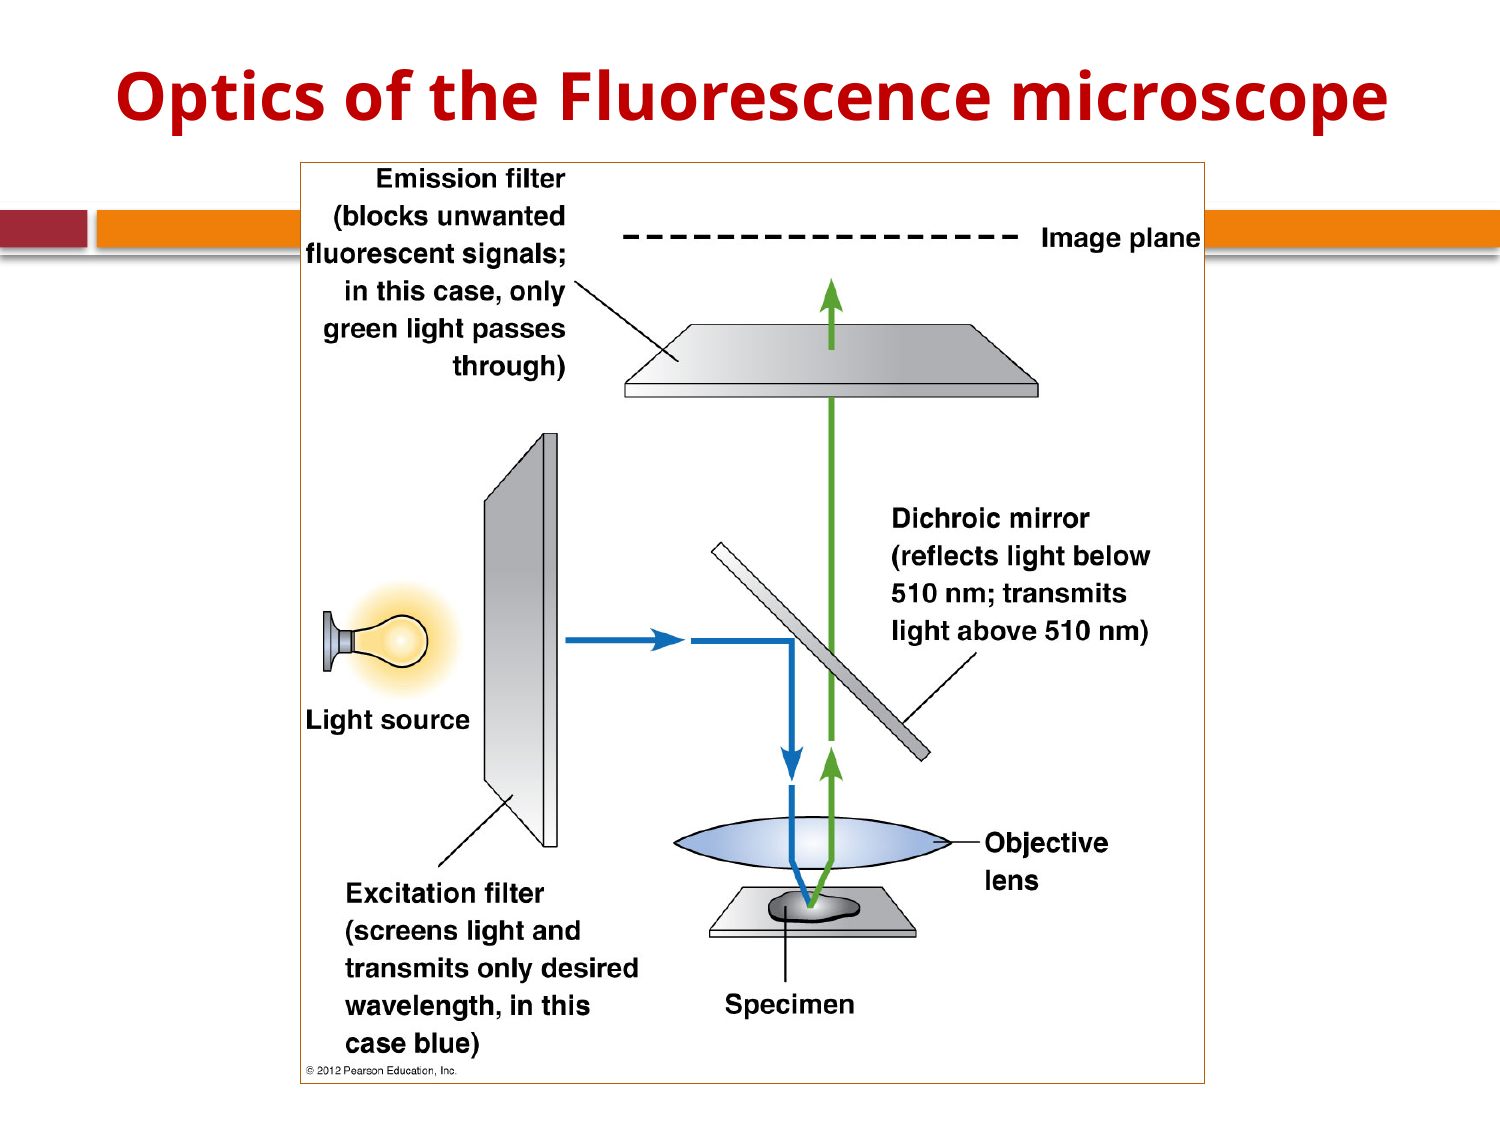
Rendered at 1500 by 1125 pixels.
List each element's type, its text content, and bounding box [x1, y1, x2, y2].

picture [299, 162, 1205, 1085]
title Optics of the Fluorescence microscope [99, 37, 1438, 150]
